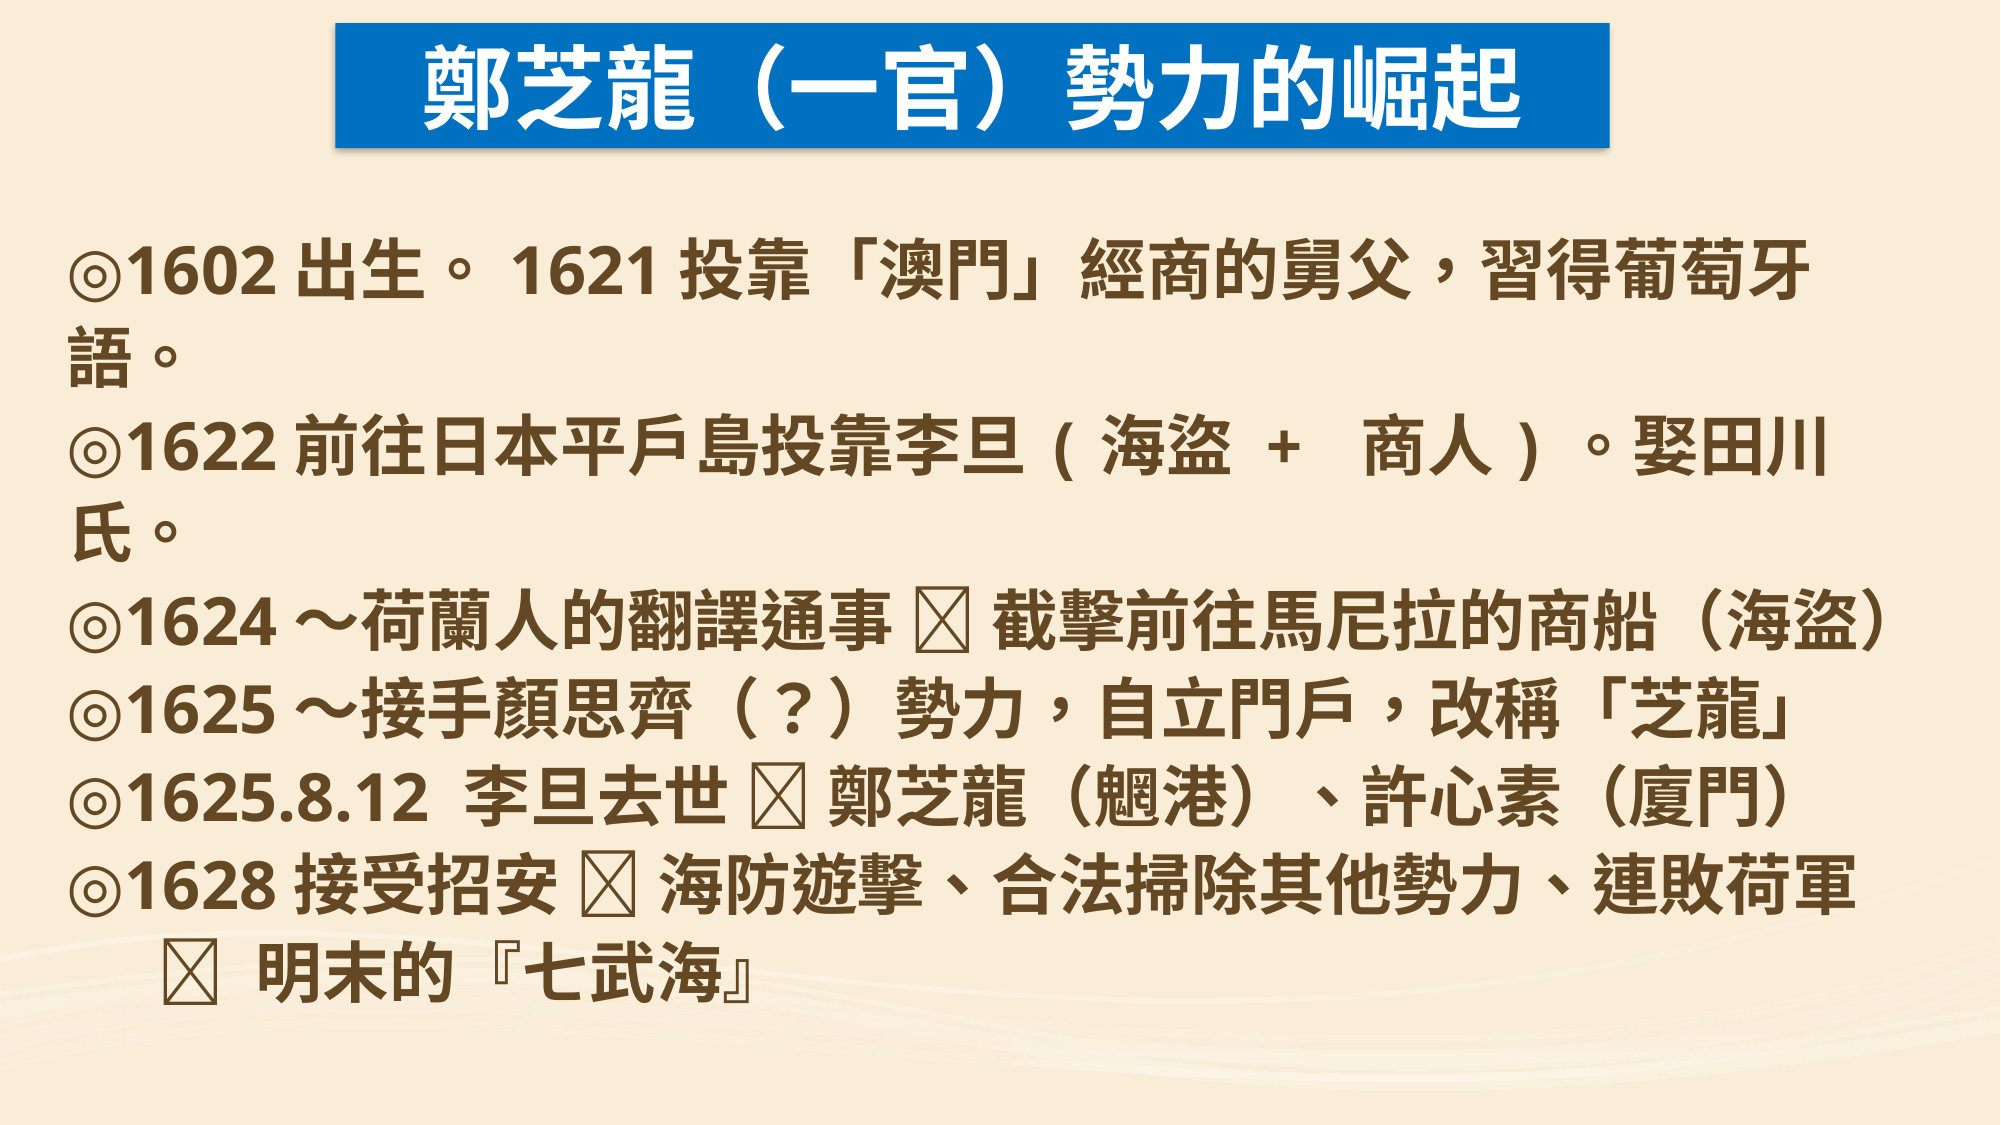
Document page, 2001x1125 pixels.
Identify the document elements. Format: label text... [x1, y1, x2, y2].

list ◎1602出生。1621投靠「澳門」經商的舅父，習得葡萄牙語。 ◎1622前往日本平戶島投靠李旦(海盜 + 商人)。娶田川氏。 ◎1624～荷蘭人的翻譯通事  截擊前往馬尼拉的商船（海盜） ◎1625～接手顏思齊（？）勢力，自立門戶，改稱「芝龍」 ◎1625.8.12 李旦去世  鄭芝龍（魍港）、許心素（廈門） ◎1628接受招安  海防遊擊、合法掃除其他勢力、連敗荷軍  明末的『七武海』 [51, 211, 1963, 1086]
title 鄭芝龍（一官）勢力的崛起 [335, 22, 1610, 149]
